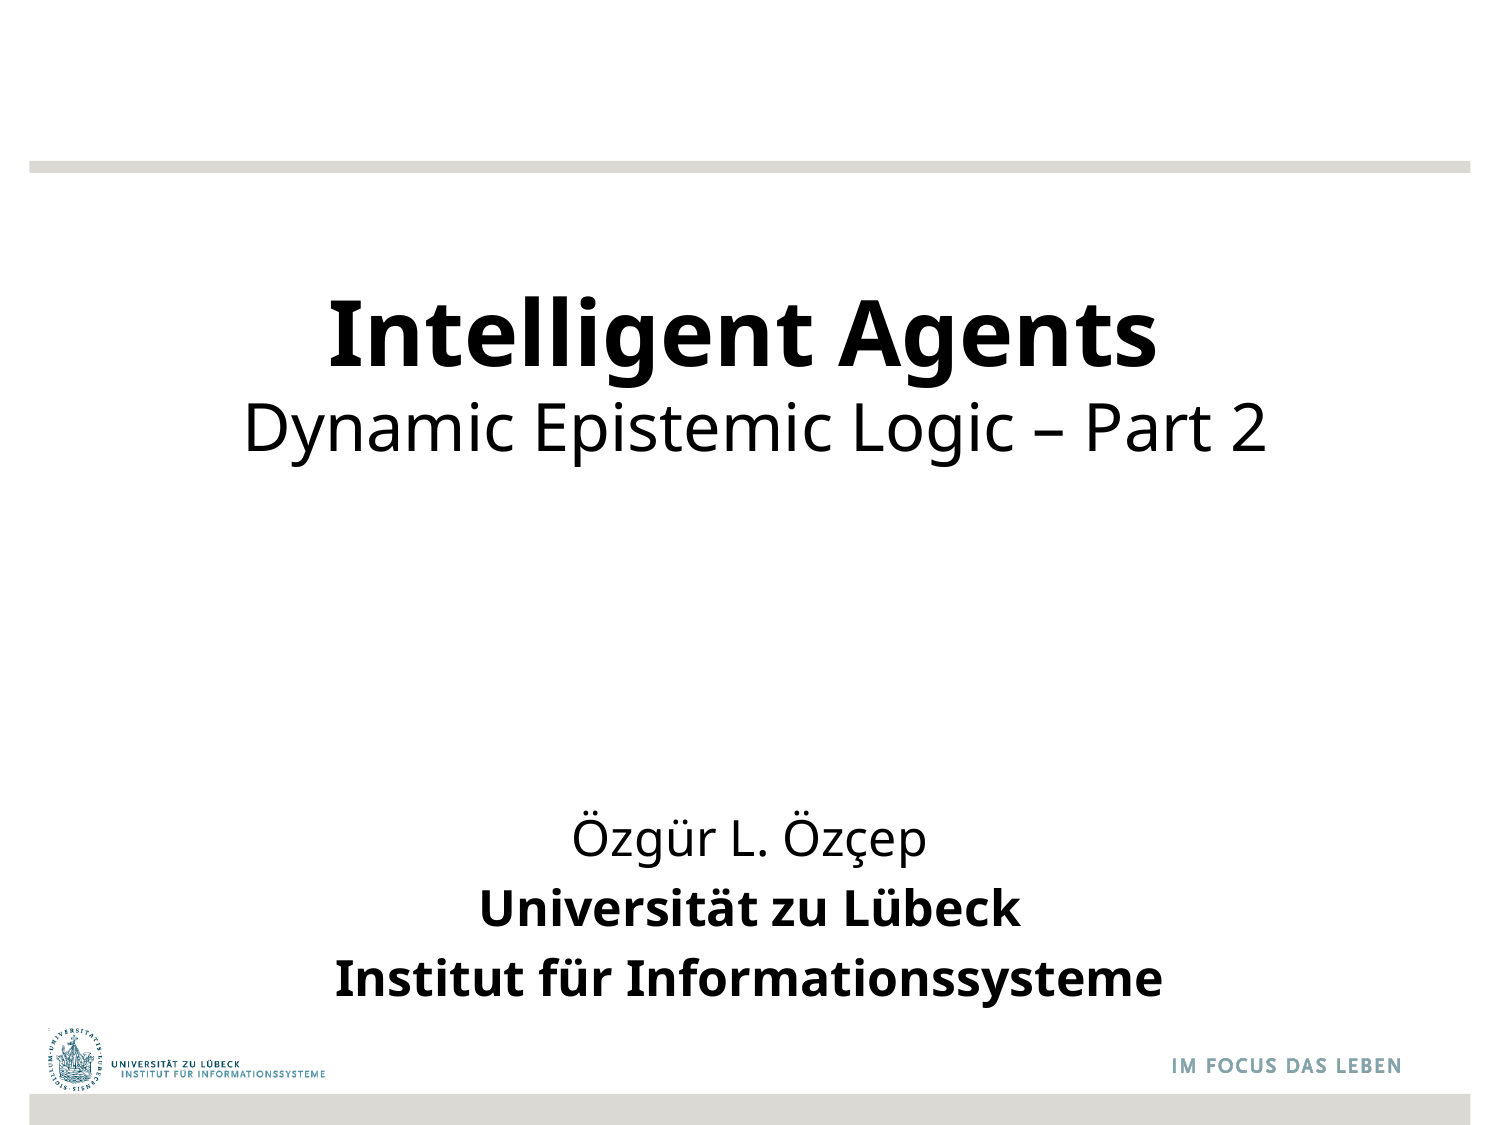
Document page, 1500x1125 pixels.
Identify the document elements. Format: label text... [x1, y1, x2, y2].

picture [1275, 1058, 1400, 1073]
subtitle Özgür L. Özçep Universität zu Lübeck Institut für Informationssysteme [225, 798, 1275, 1087]
title Intelligent Agents Dynamic Epistemic Logic – Part 2 [77, 267, 1436, 509]
